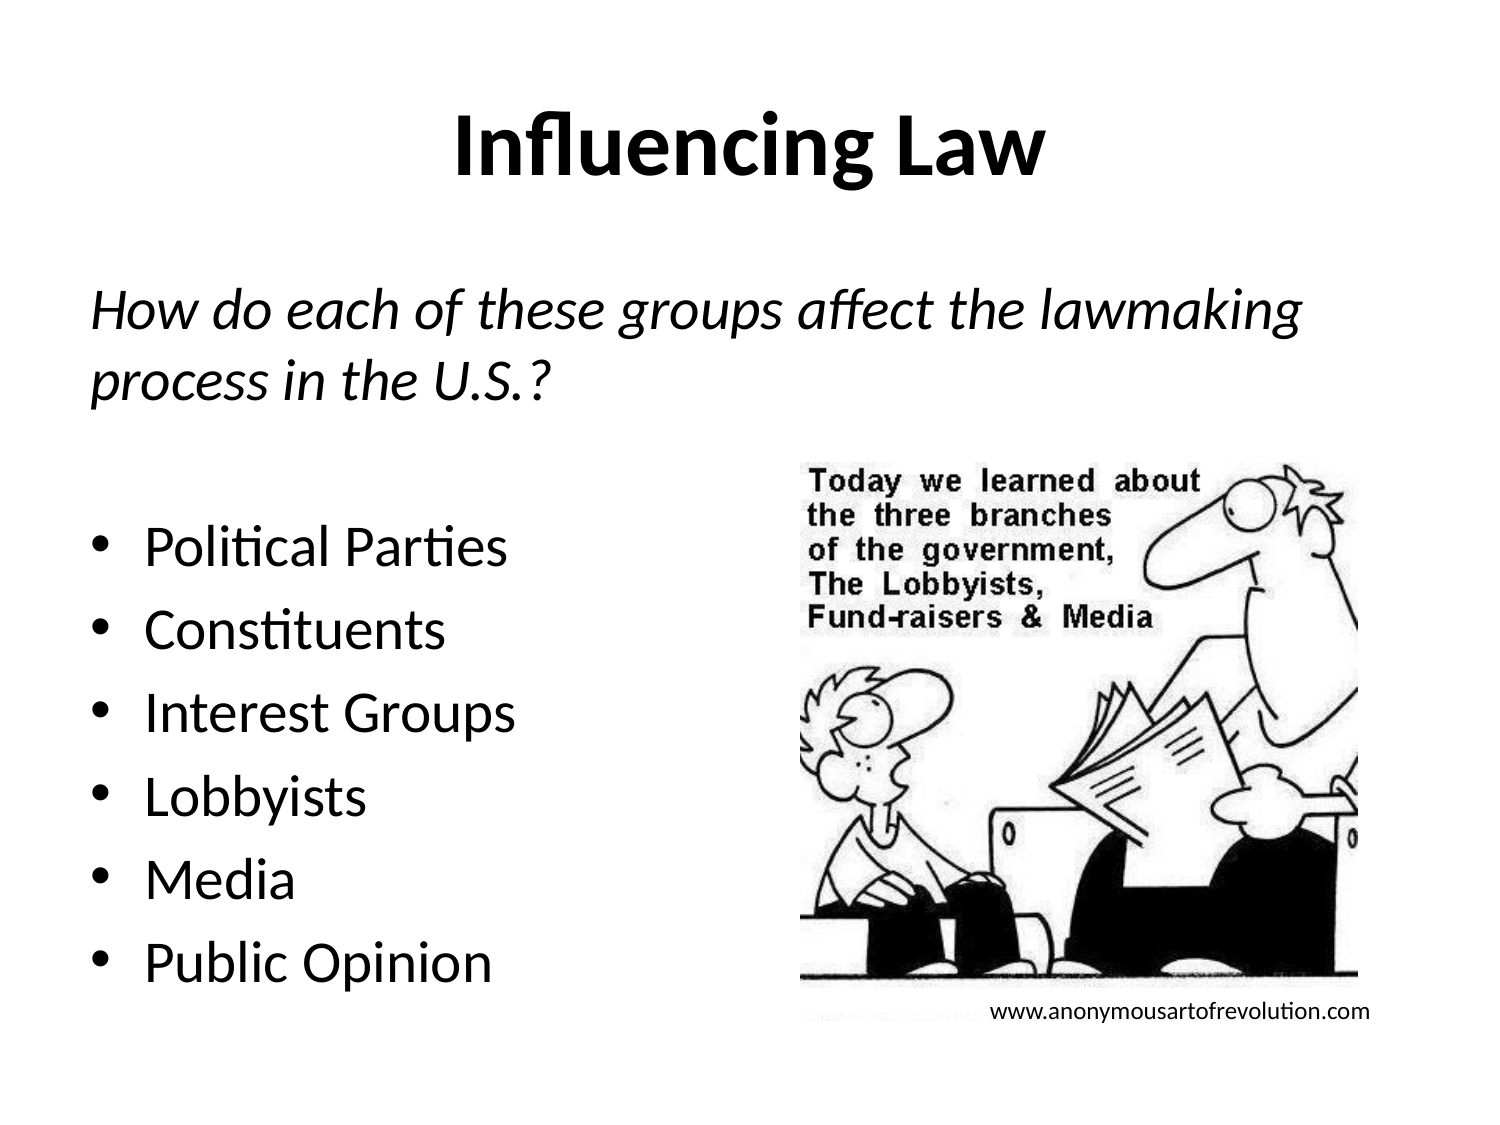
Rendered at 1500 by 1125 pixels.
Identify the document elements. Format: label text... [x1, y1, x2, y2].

picture [799, 462, 1359, 1021]
text_box www.anonymousartofrevolution.com [975, 987, 1400, 1033]
list How do each of these groups affect the lawmaking process in the U.S.? Political Parties Constituents Interest Groups Lobbyists Media Public Opinion [75, 262, 1425, 1005]
title Influencing Law [75, 45, 1425, 233]
